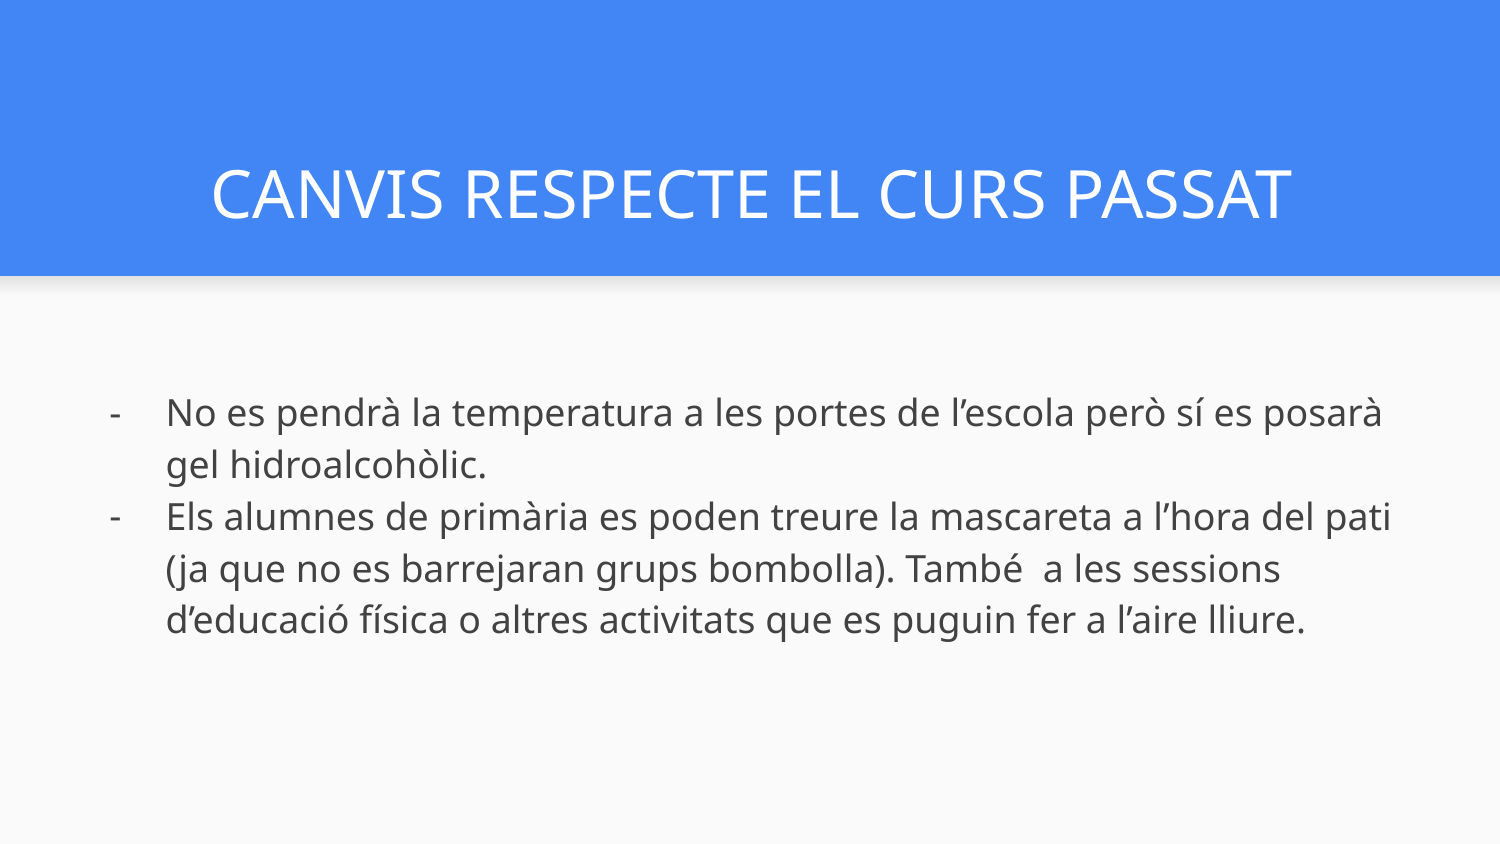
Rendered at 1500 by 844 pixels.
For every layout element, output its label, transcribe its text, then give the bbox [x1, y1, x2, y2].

list No es pendrà la temperatura a les portes de l’escola però sí es posarà gel hidroalcohòlic. Els alumnes de primària es poden treure la mascareta a l’hora del pati (ja que no es barrejaran grups bombolla). També a les sessions d’educació física o altres activitats que es puguin fer a l’aire lliure. [75, 367, 1425, 659]
title CANVIS RESPECTE EL CURS PASSAT [77, 121, 1427, 248]
